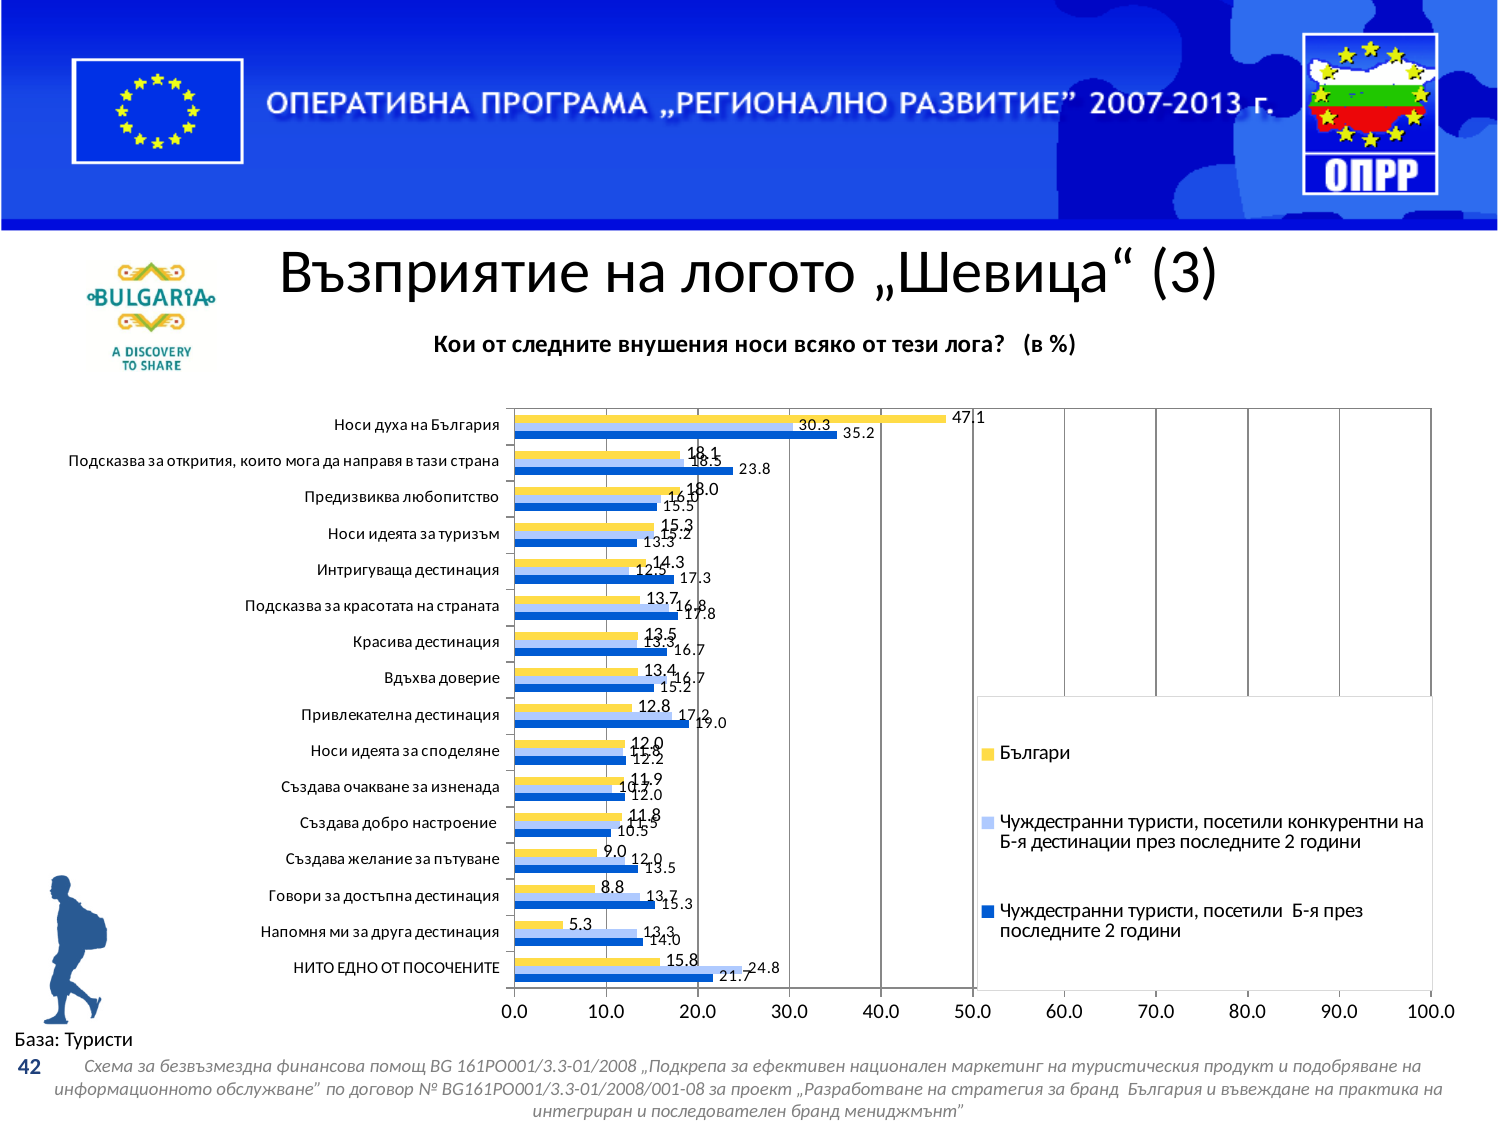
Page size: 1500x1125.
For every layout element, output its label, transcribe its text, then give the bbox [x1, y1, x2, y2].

text_box База: Туристи [0, 1018, 35, 1058]
chart [41, 302, 1471, 1095]
text_box [0, 0, 430, 150]
picture [0, 0, 1498, 216]
picture [31, 873, 117, 1029]
text_box Възприятие на логото „Шевица“ (3) [0, 216, 1500, 318]
picture [86, 260, 217, 372]
